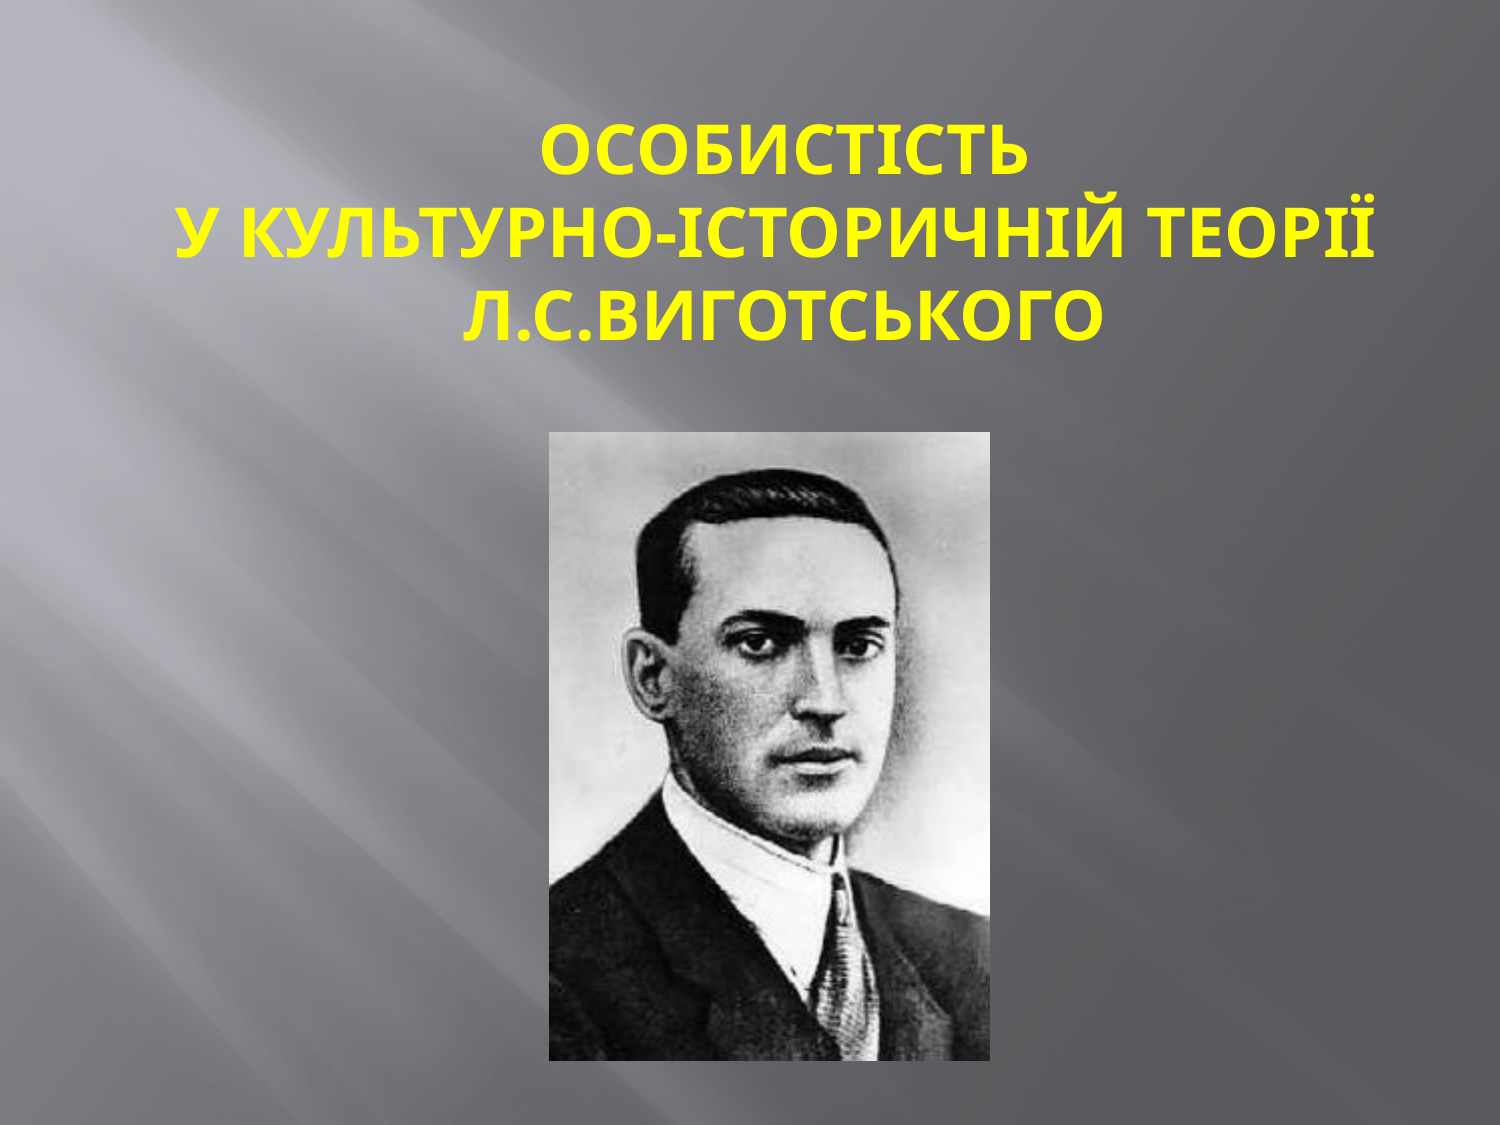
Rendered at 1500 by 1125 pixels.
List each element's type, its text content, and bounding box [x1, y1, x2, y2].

picture [548, 432, 990, 1061]
title Особистість у культурно-історичній теорії Л.С.Виготського [147, 101, 1423, 355]
